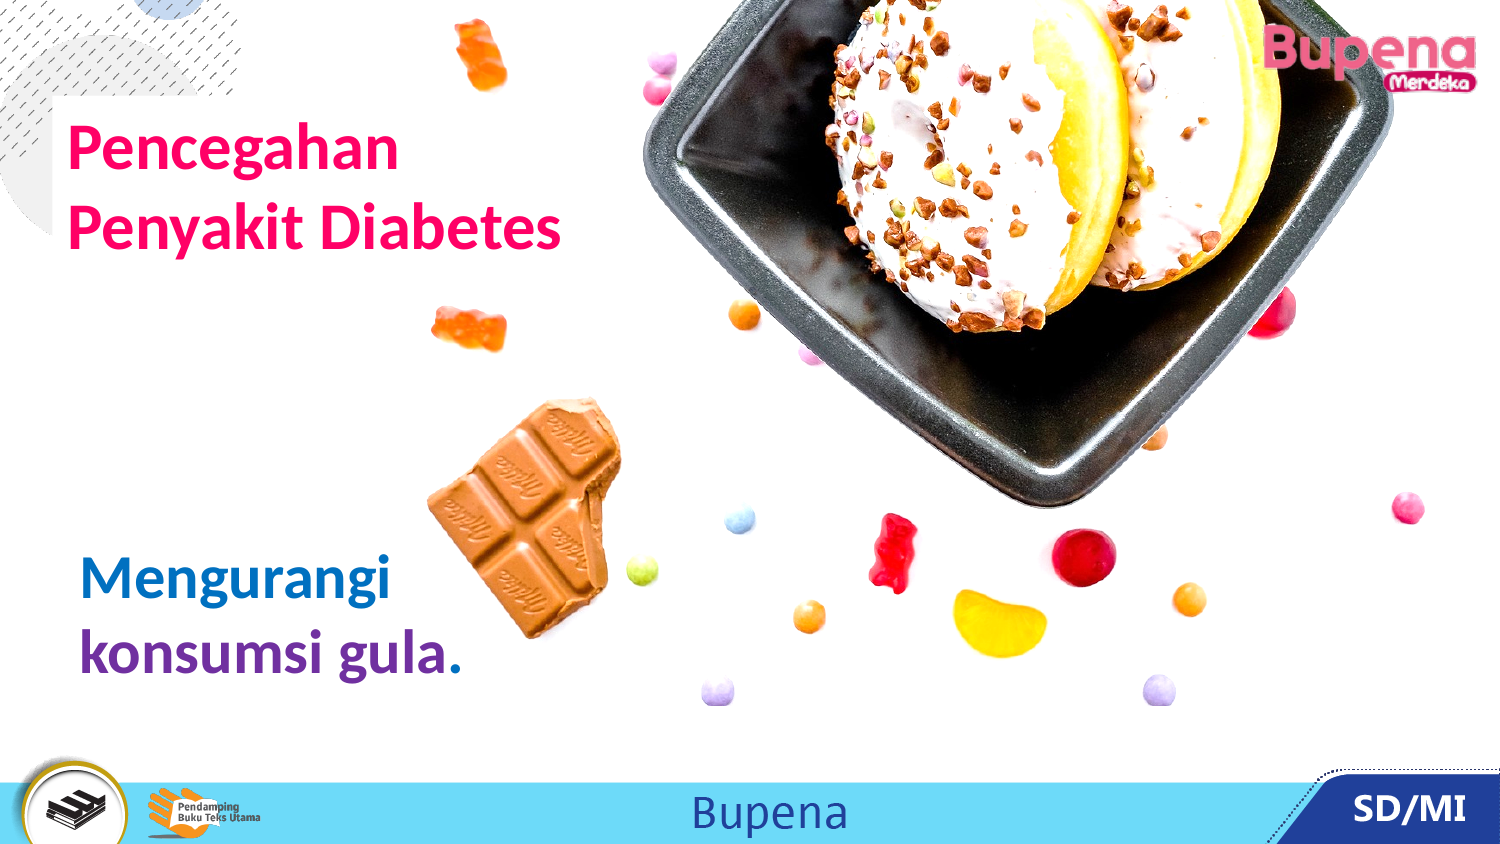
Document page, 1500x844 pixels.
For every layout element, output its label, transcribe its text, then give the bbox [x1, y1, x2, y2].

text_box Pencegahan Penyakit Diabetes [327, 95, 392, 271]
picture [0, 755, 1500, 844]
text_box Mengurangi konsumsi gula. [64, 529, 392, 694]
picture [397, 0, 1500, 707]
picture [0, 0, 324, 351]
